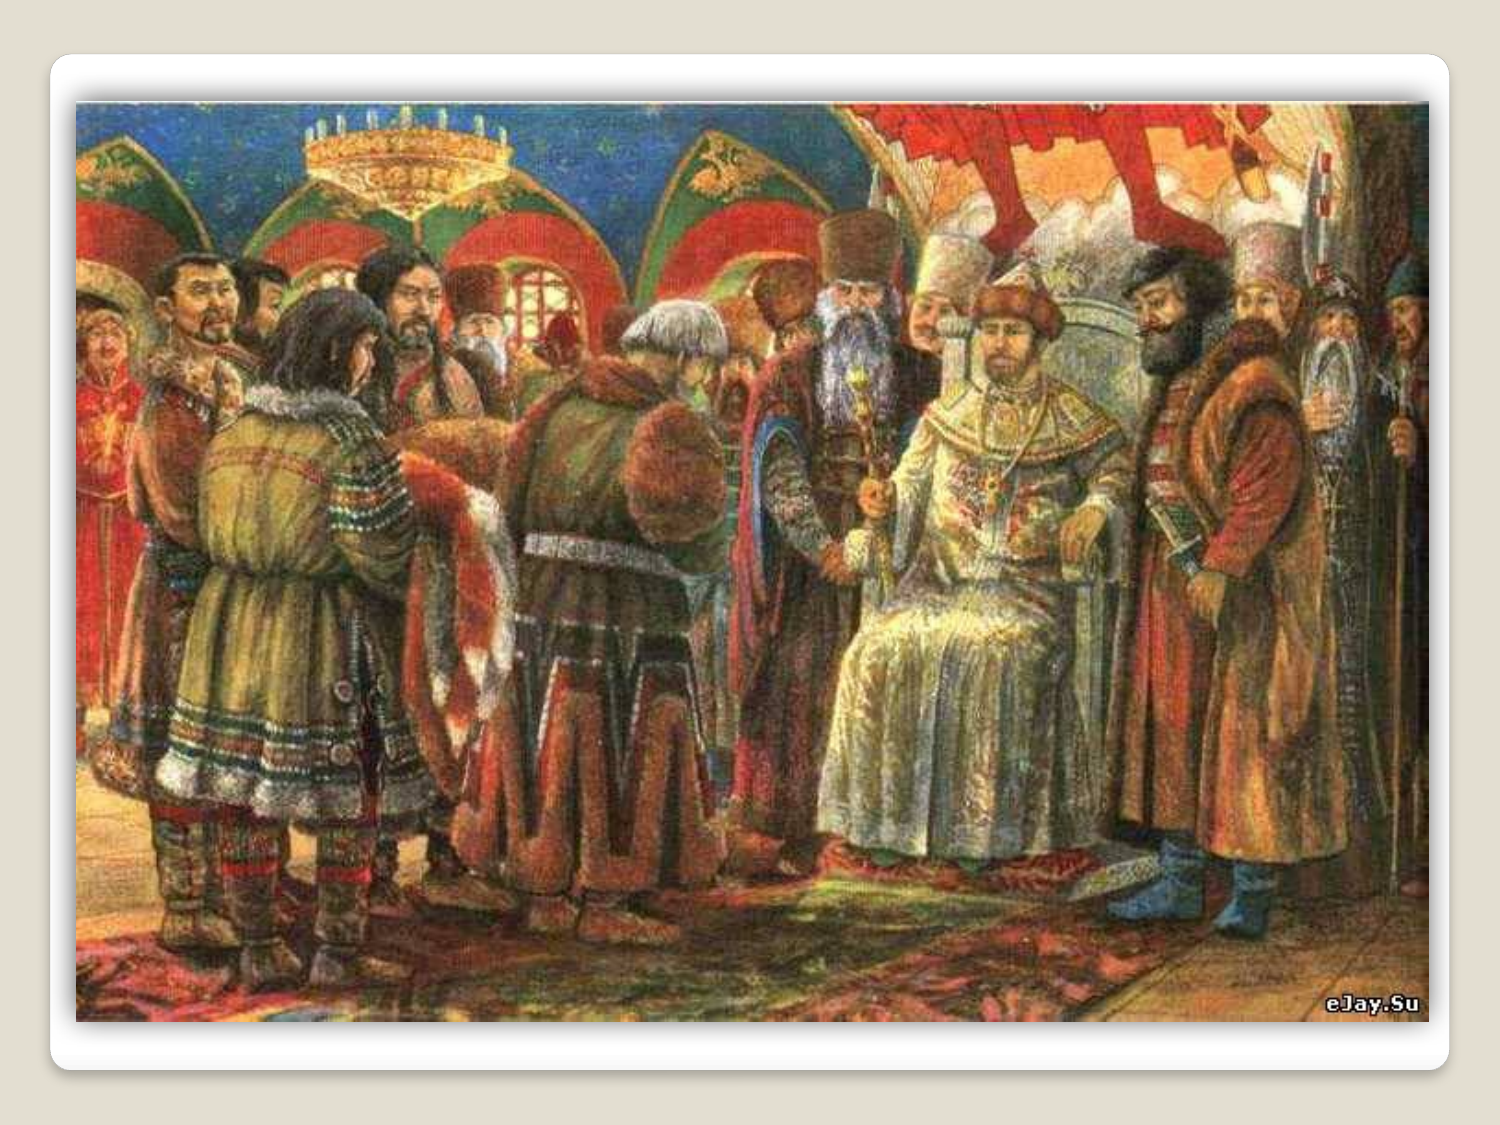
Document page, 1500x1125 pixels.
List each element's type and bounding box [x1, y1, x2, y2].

picture [76, 101, 1429, 1022]
